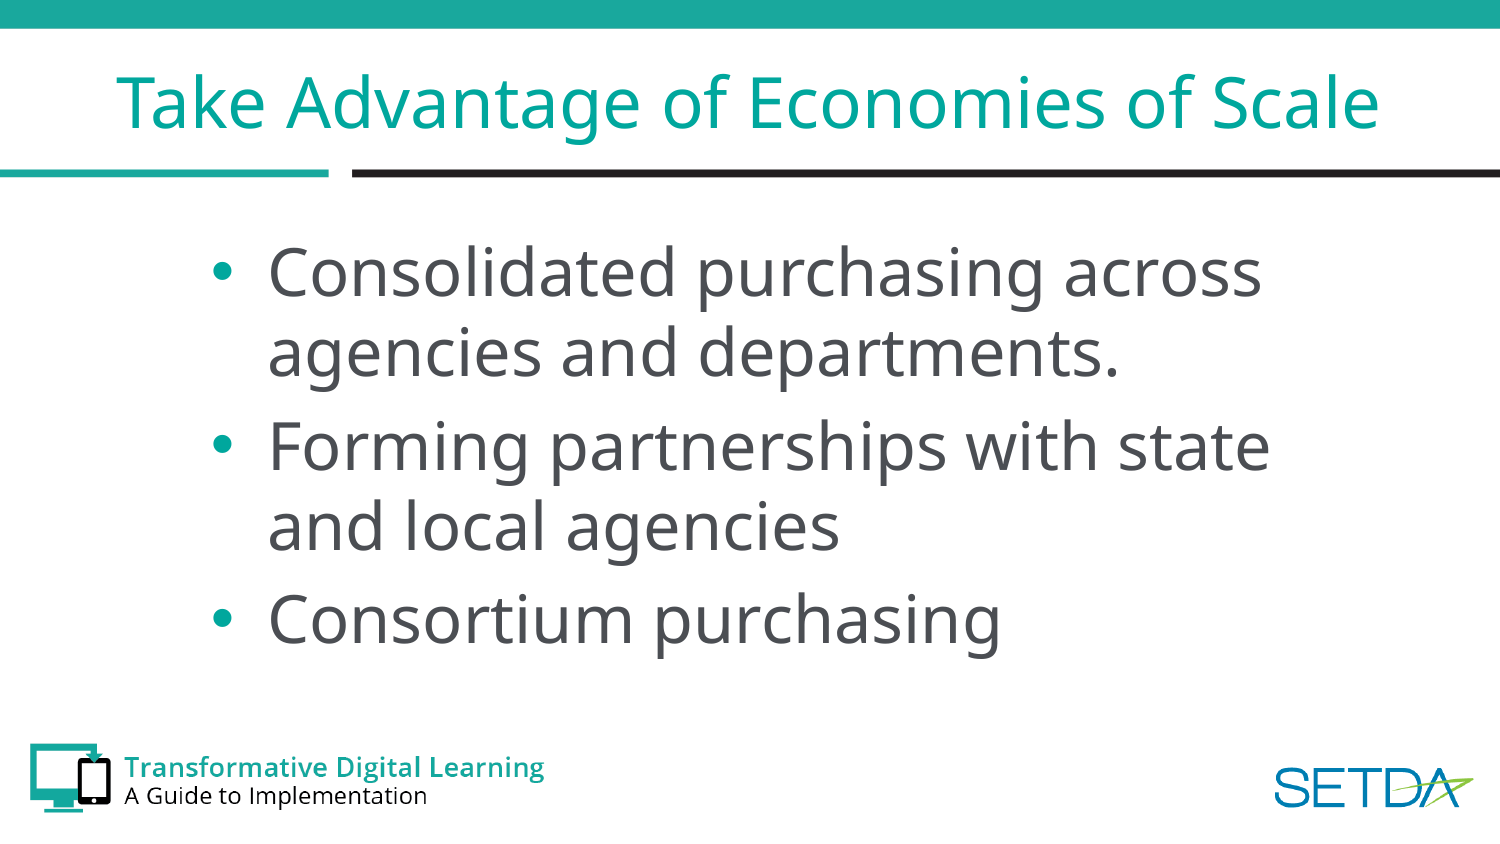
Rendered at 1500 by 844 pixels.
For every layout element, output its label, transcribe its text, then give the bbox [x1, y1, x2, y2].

list Consolidated purchasing across agencies and departments. Forming partnerships with state and local agencies Consortium purchasing [195, 222, 1425, 754]
picture [0, 0, 1500, 844]
title Take Advantage of Economies of Scale [75, 45, 1425, 155]
